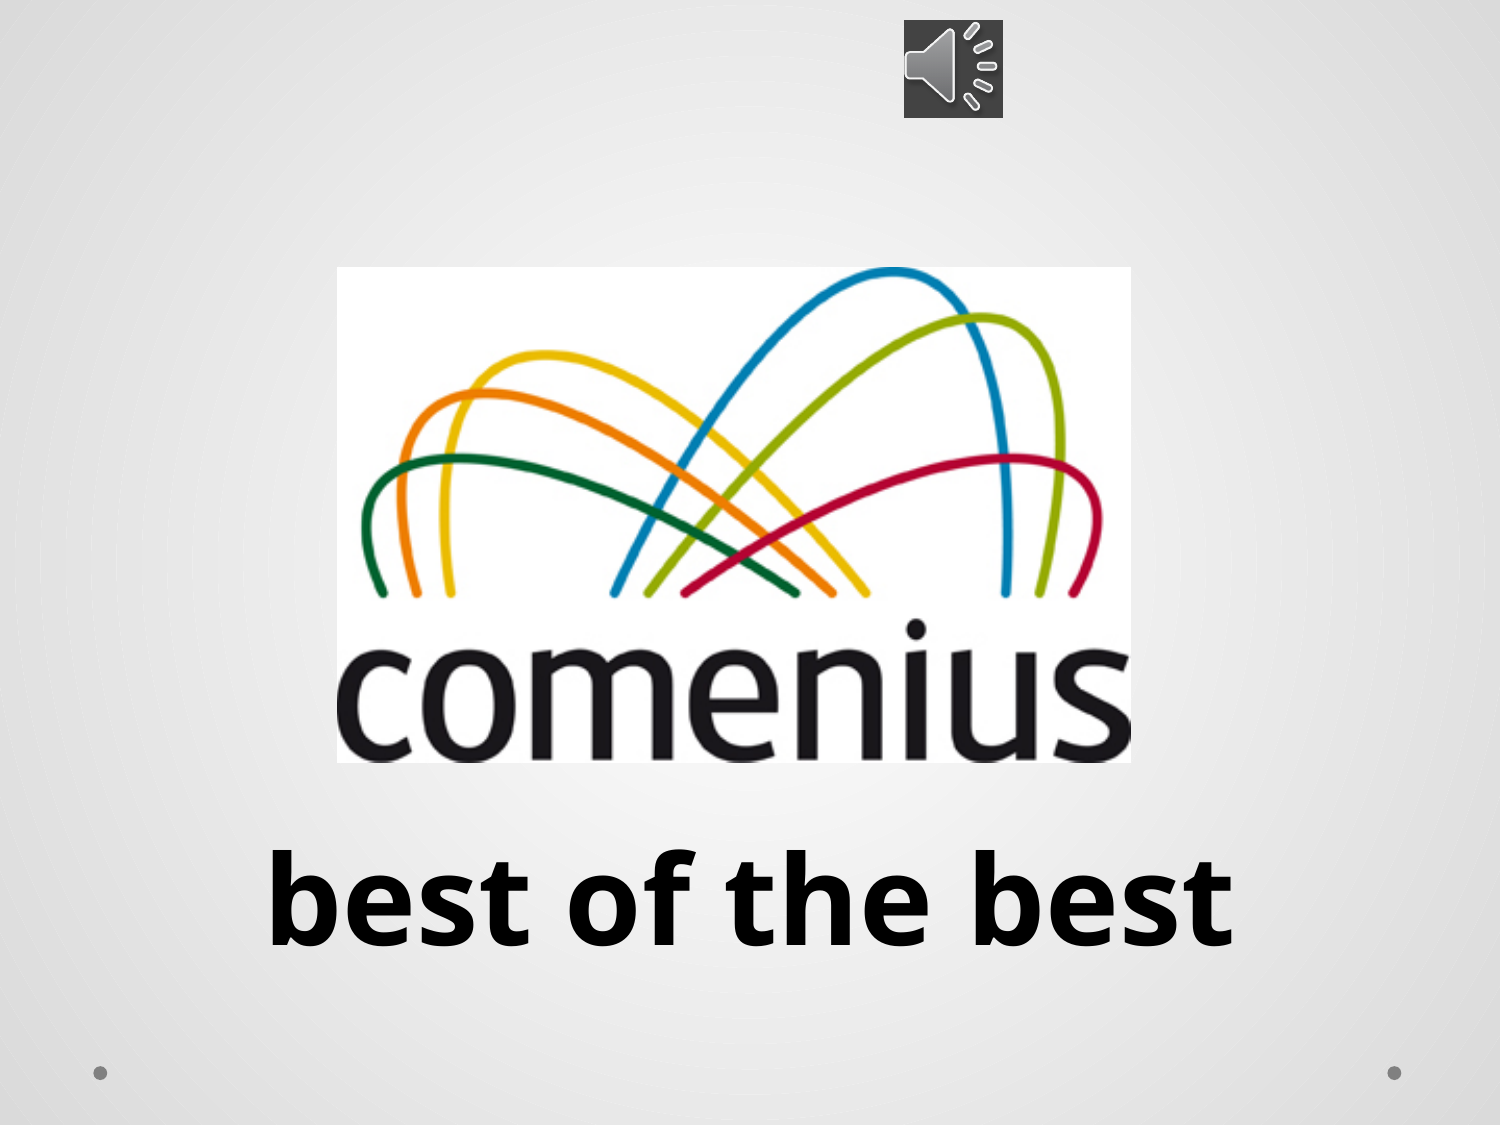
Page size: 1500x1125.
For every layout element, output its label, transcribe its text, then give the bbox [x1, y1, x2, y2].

subtitle best of the best [225, 812, 1275, 1013]
picture [903, 18, 1004, 120]
picture [336, 266, 1132, 764]
